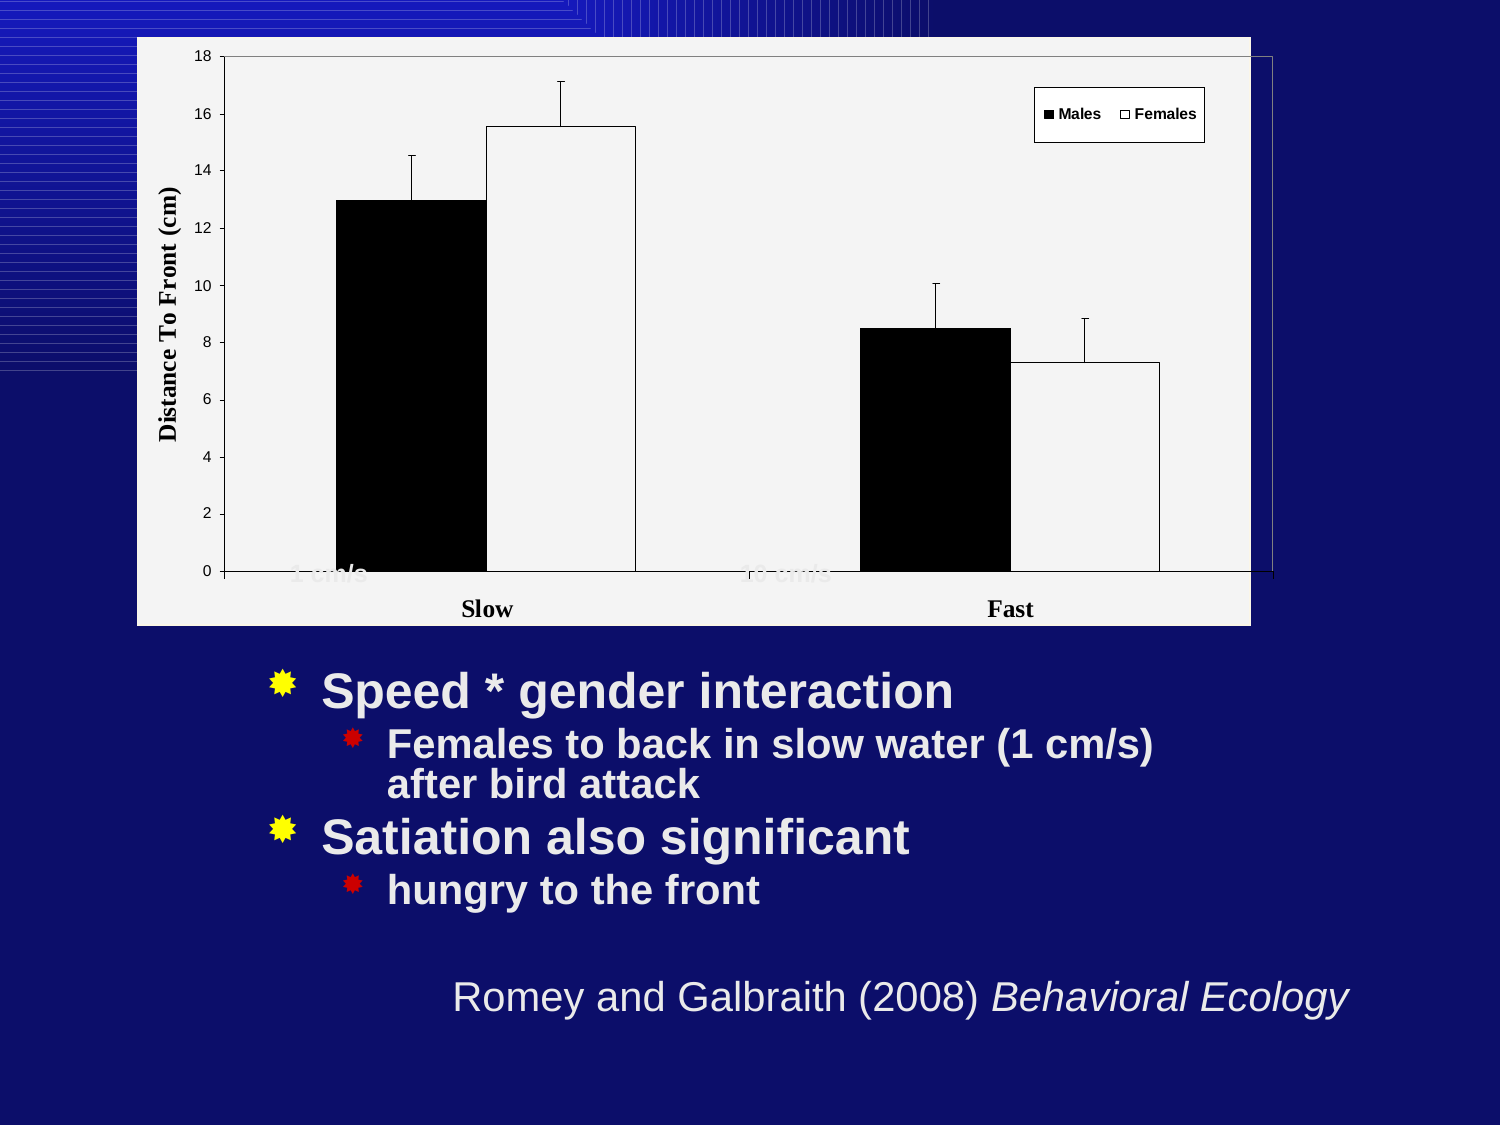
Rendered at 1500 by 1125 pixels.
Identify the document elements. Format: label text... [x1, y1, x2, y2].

text_box Romey and Galbraith (2008) Behavioral Ecology [437, 962, 1450, 1028]
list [124, 0, 1288, 646]
list Speed * gender interaction Females to back in slow water (1 cm/s) after bird attack Satiation also significant hungry to the front [249, 662, 1233, 977]
